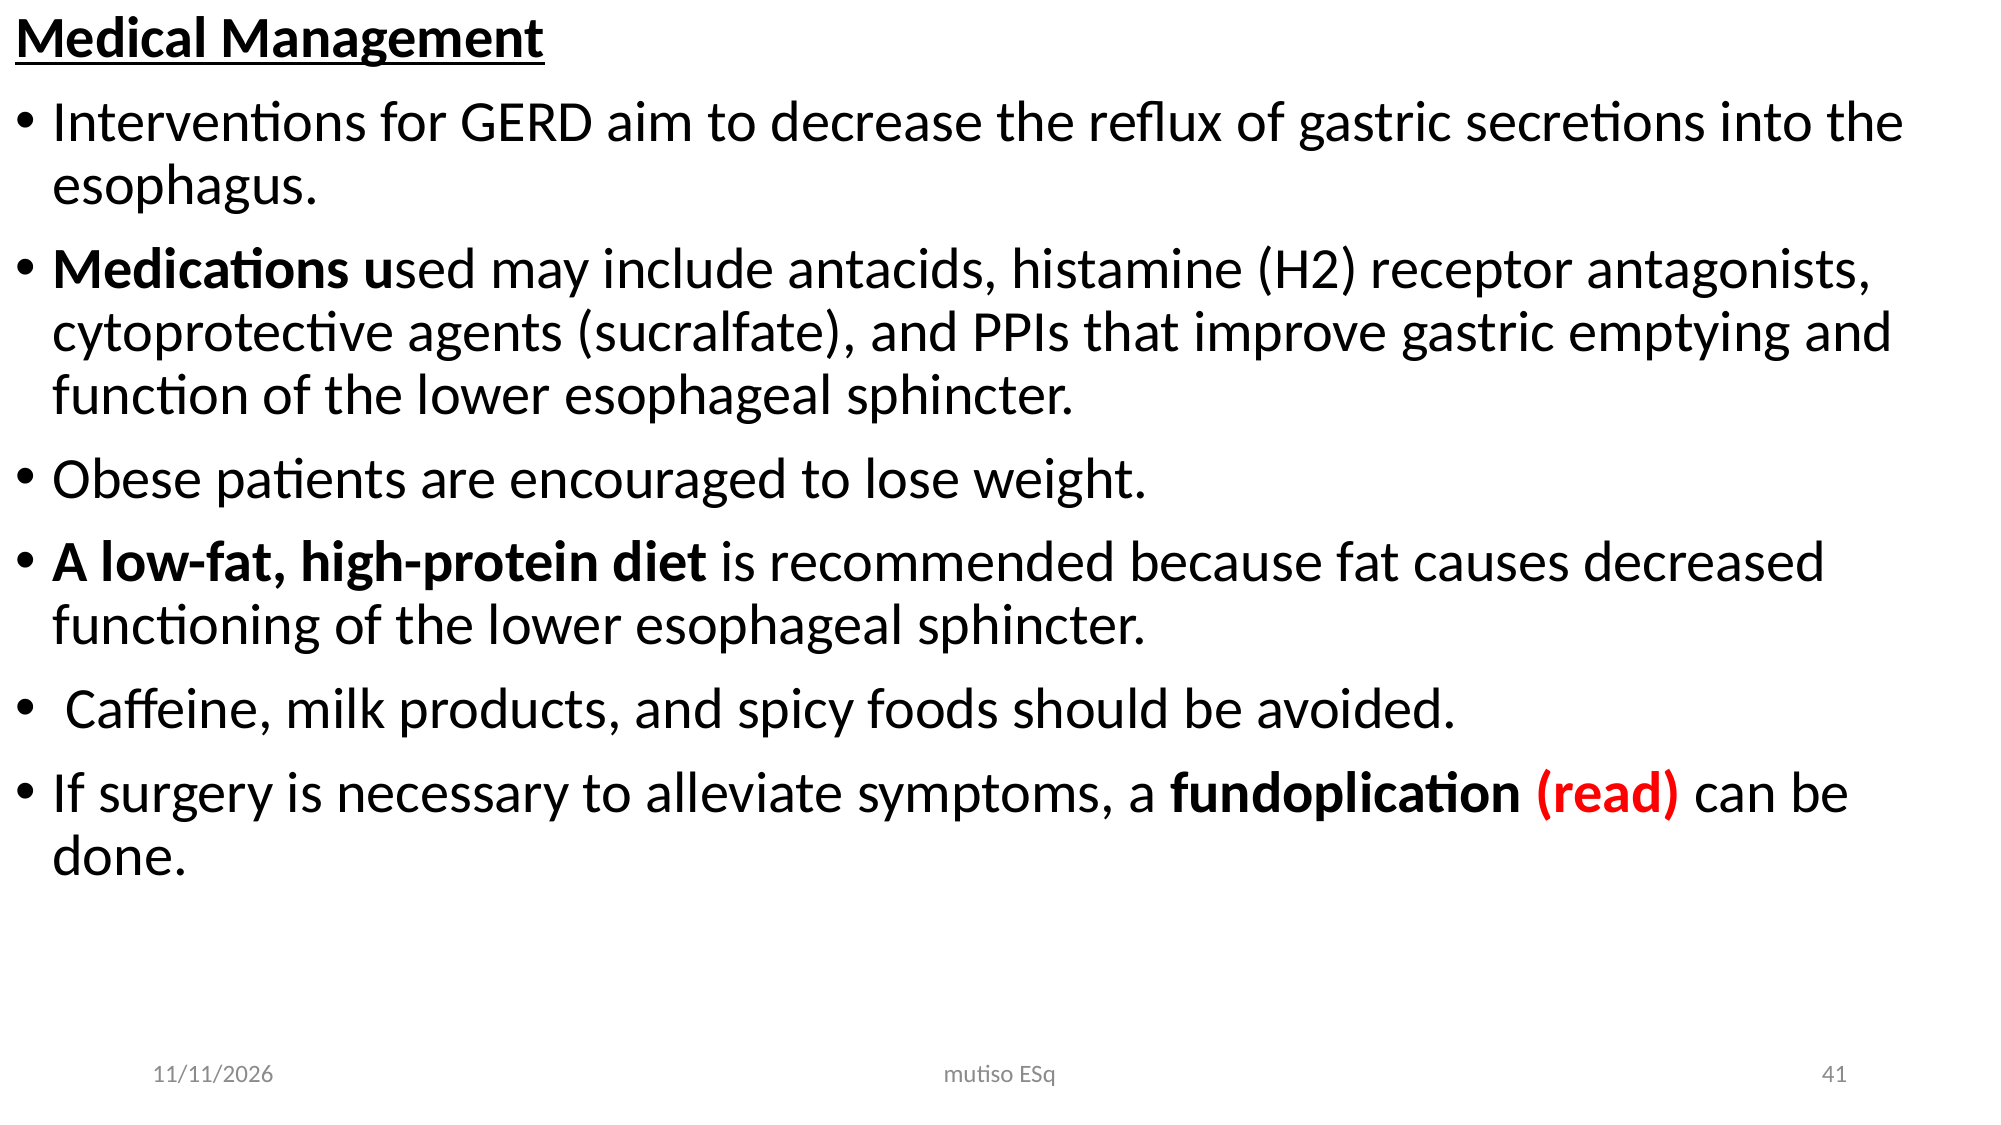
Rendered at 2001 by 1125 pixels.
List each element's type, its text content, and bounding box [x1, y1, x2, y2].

list Medical Management Interventions for GERD aim to decrease the reflux of gastric secretions into the esophagus. Medications used may include antacids, histamine (H2) receptor antagonists, cytoprotective agents (sucralfate), and PPIs that improve gastric emptying and function of the lower esophageal sphincter. Obese patients are encouraged to lose weight. A low-fat, high-protein diet is recommended because fat causes decreased functioning of the lower esophageal sphincter. Caffeine, milk products, and spicy foods should be avoided. If surgery is necessary to alleviate symptoms, a fundoplication (read) can be done. [0, 0, 2000, 1125]
slide_number 41 [1412, 1042, 1863, 1103]
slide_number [137, 1042, 588, 1103]
footer mutiso ESq [662, 1042, 1338, 1103]
